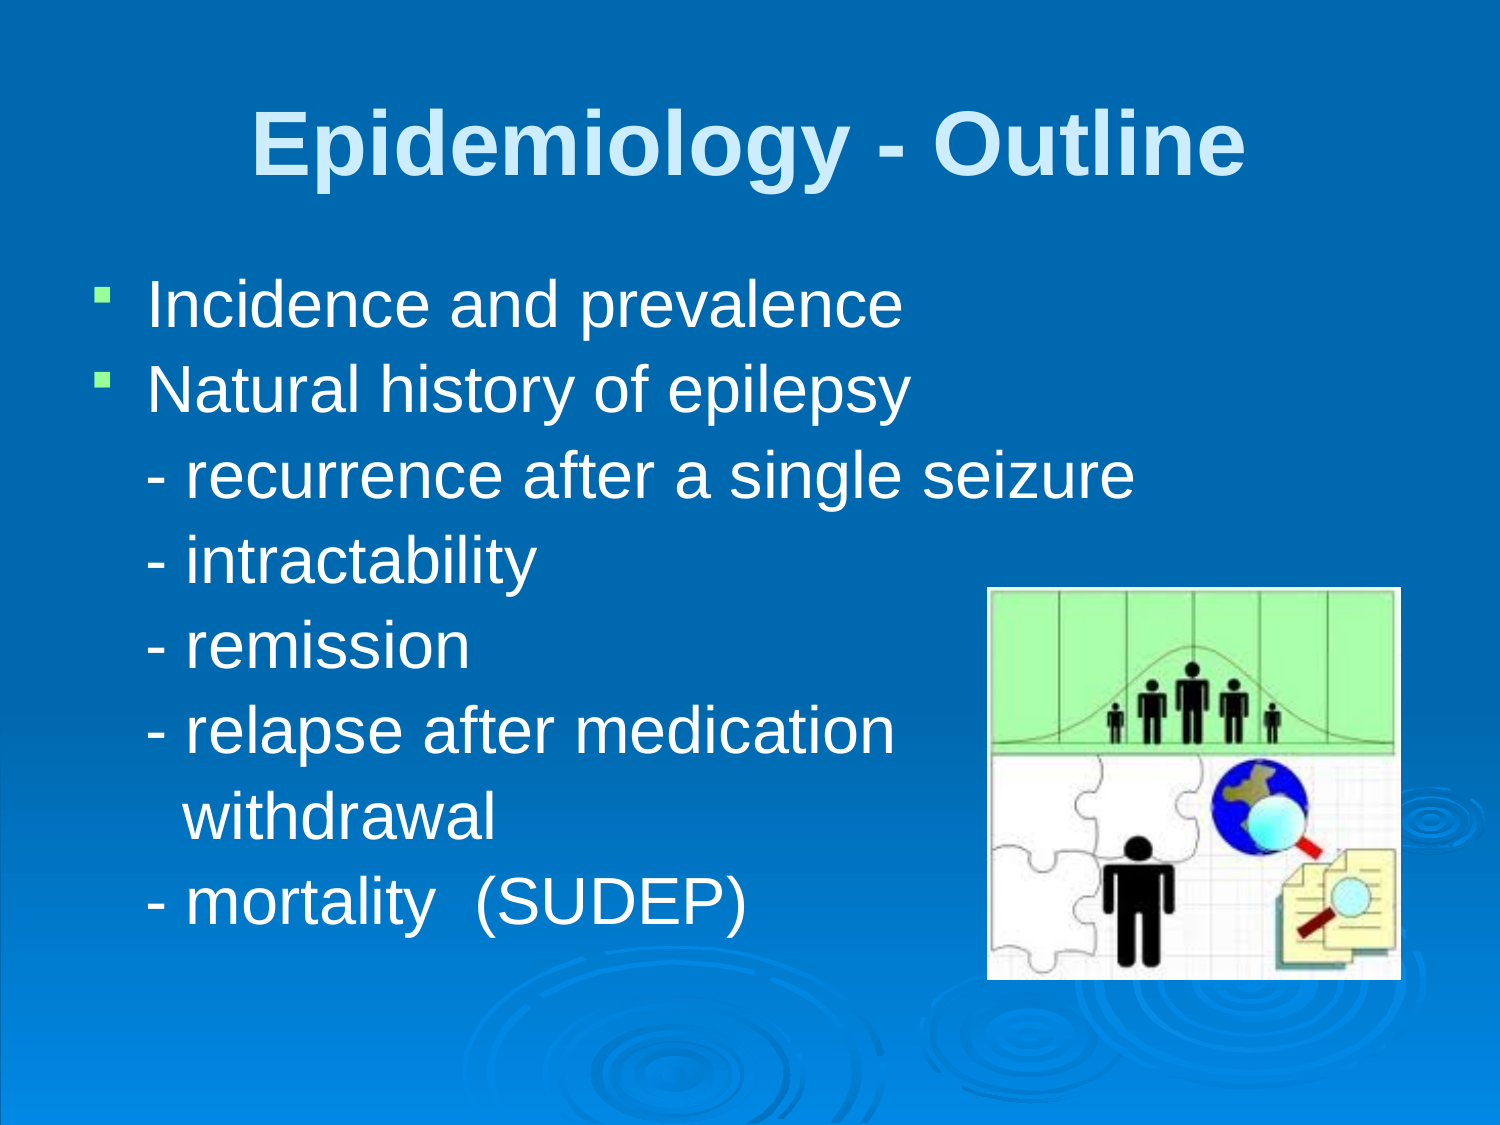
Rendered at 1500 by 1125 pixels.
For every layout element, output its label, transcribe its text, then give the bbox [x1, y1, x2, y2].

title Epidemiology - Outline [75, 45, 1425, 233]
picture [987, 587, 1401, 981]
list Incidence and prevalence Natural history of epilepsy - recurrence after a single seizure - intractability - remission - relapse after medication withdrawal - mortality (SUDEP) [75, 262, 1425, 1005]
